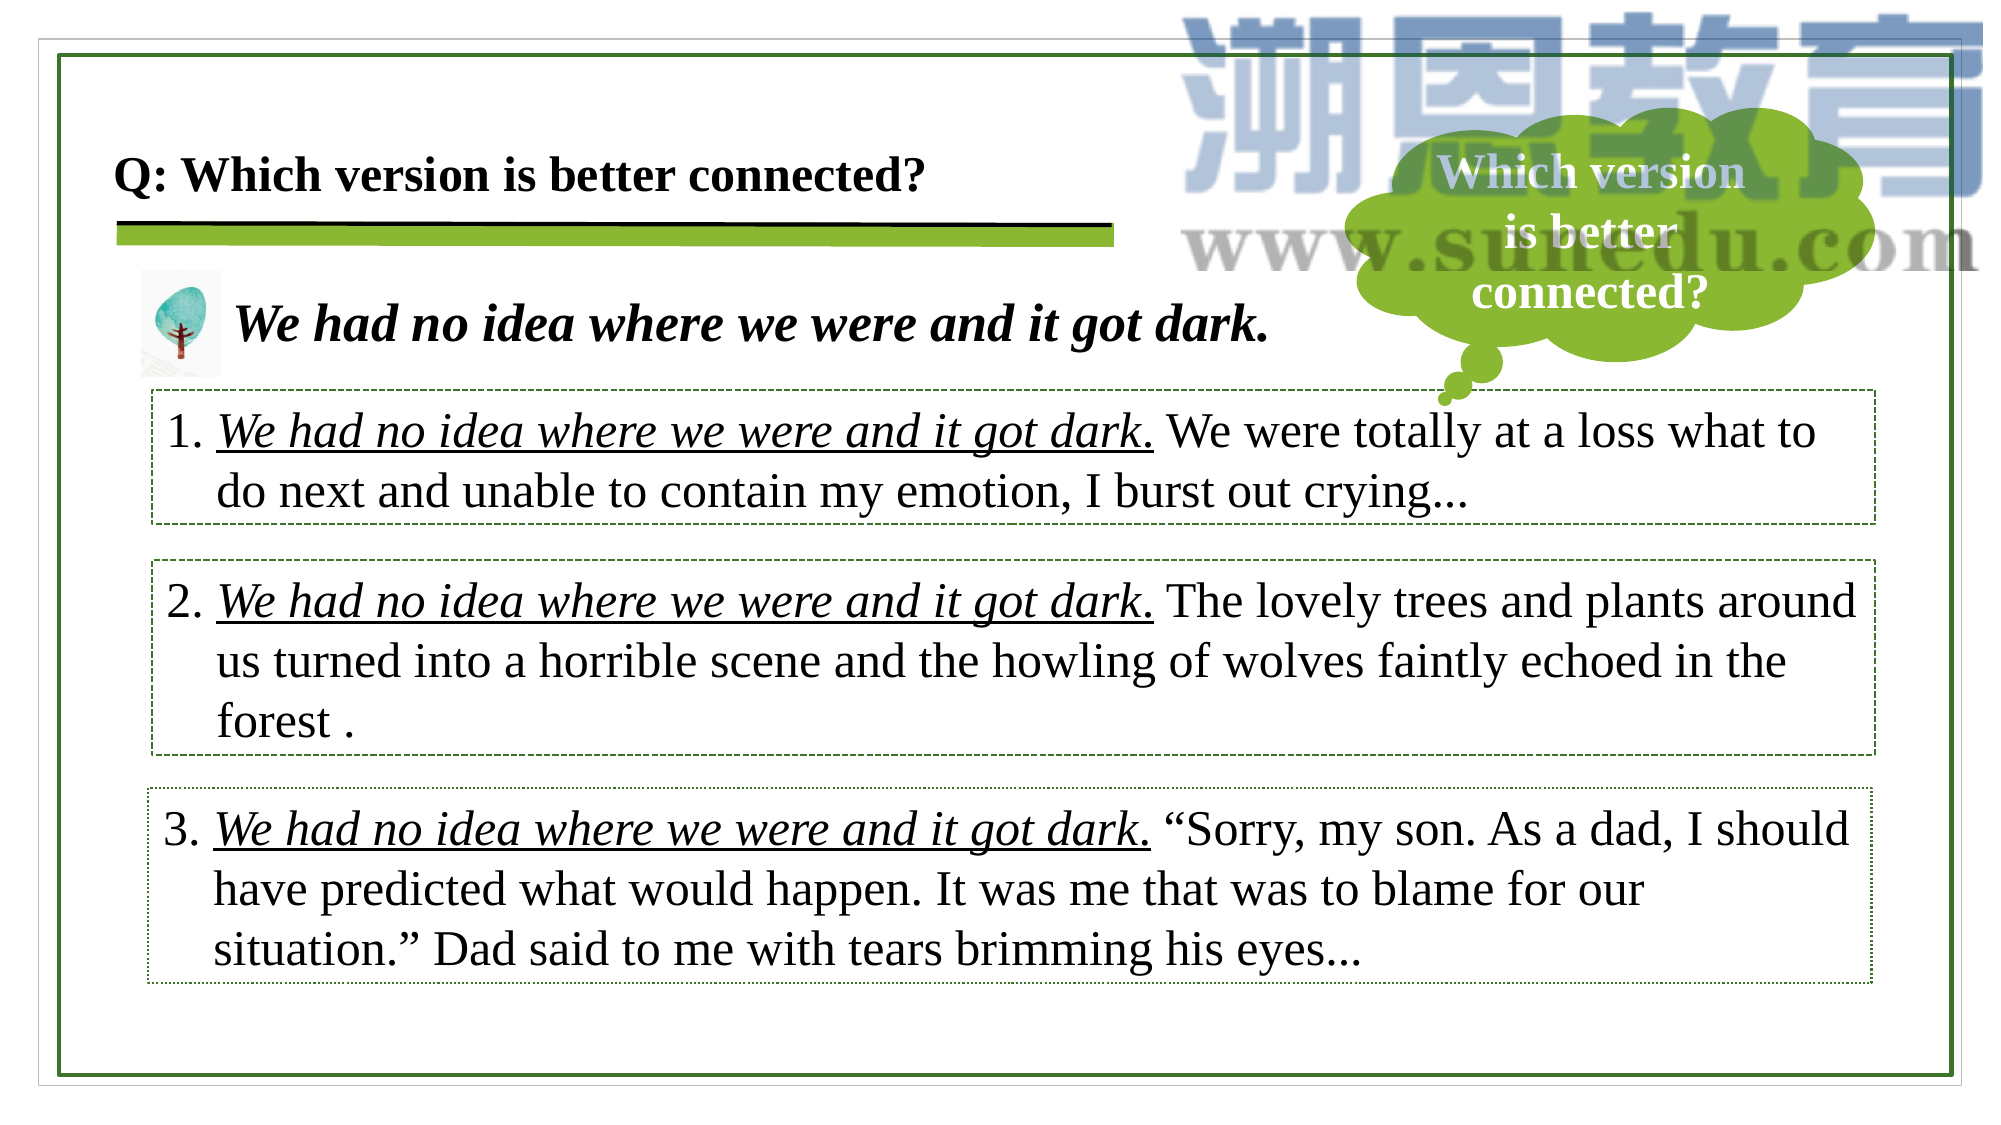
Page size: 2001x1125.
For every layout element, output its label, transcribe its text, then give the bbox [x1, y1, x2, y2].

text_box We had no idea where we were and it got dark. [227, 279, 1288, 360]
text_box 2. We had no idea where we were and it got dark. The lovely trees and plants around us turned into a horrible scene and the howling of wolves faintly echoed in the forest . [151, 560, 1875, 756]
text_box 1. We had no idea where we were and it got dark. We were totally at a loss what to do next and unable to contain my emotion, I burst out crying... [151, 389, 1875, 525]
text_box [58, 54, 1953, 1076]
text_box Q: Which version is better connected? [98, 134, 1173, 209]
text_box Which version is better connected? [1355, 279, 1835, 408]
picture [1178, 10, 1983, 271]
picture [140, 270, 222, 377]
text_box 3. We had no idea where we were and it got dark. “Sorry, my son. As a dad, I should have predicted what would happen. It was me that was to blame for our situation.” Dad said to me with tears brimming his eyes... [148, 787, 1872, 983]
